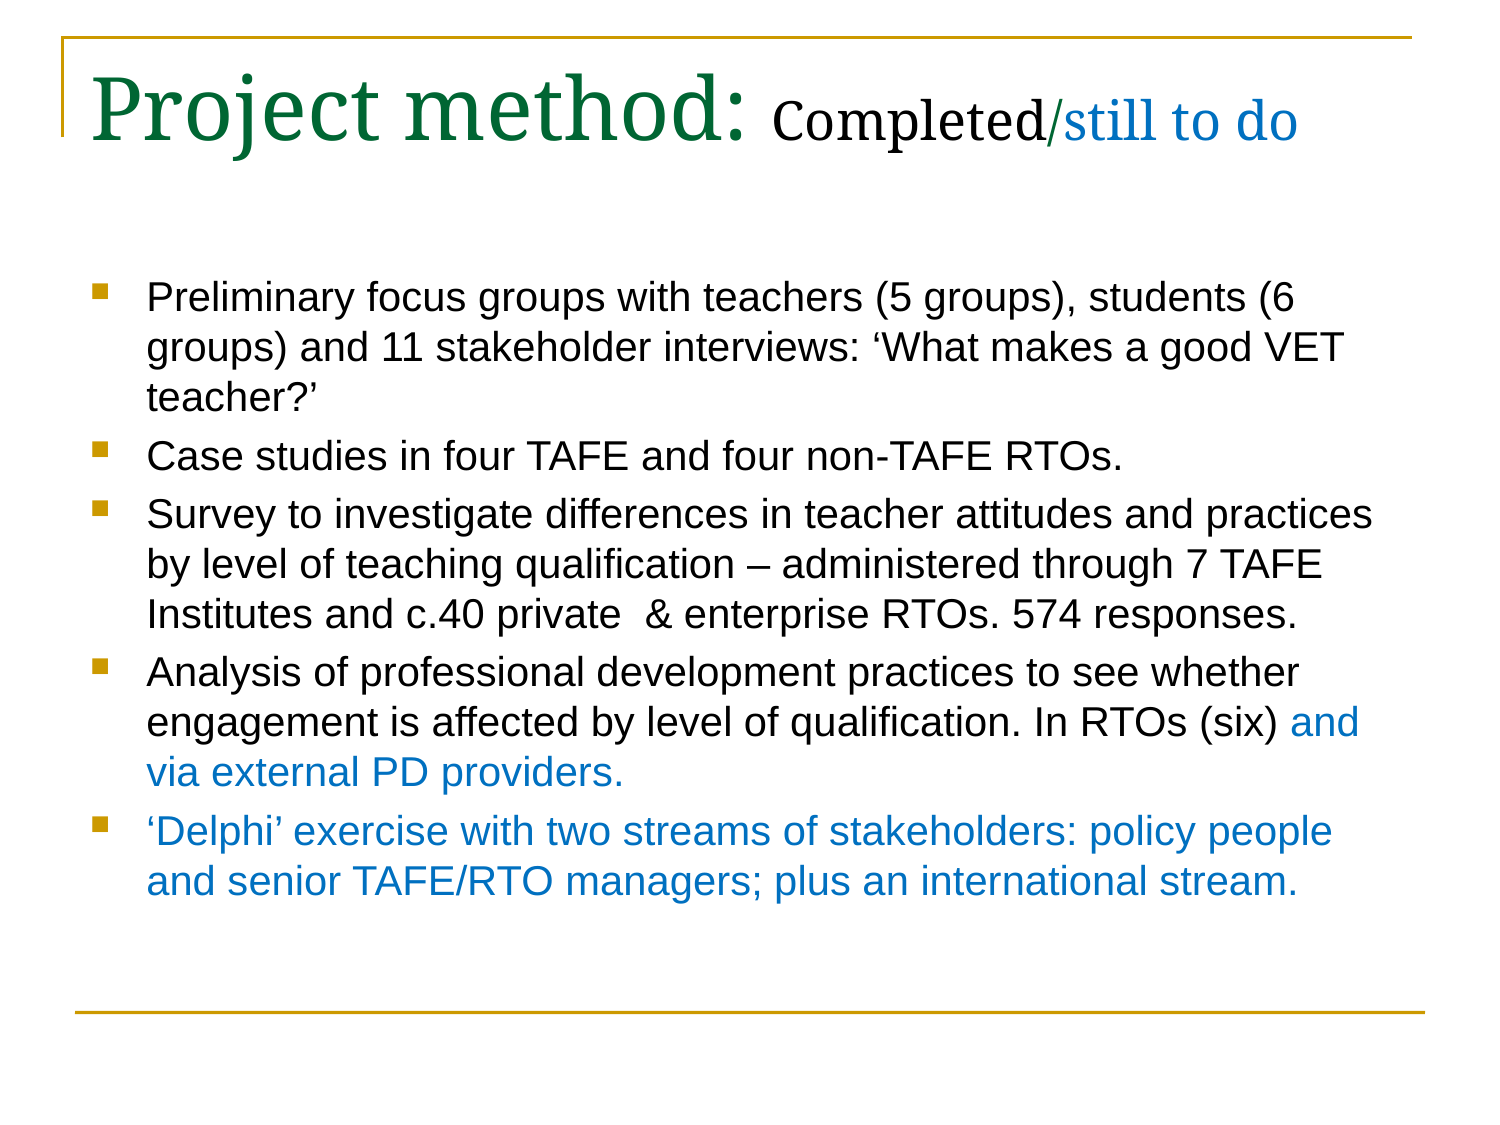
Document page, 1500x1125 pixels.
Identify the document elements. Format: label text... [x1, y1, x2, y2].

list Preliminary focus groups with teachers (5 groups), students (6 groups) and 11 stakeholder interviews: ‘What makes a good VET teacher?’ Case studies in four TAFE and four non-TAFE RTOs. Survey to investigate differences in teacher attitudes and practices by level of teaching qualification – administered through 7 TAFE Institutes and c.40 private & enterprise RTOs. 574 responses. Analysis of professional development practices to see whether engagement is affected by level of qualification. In RTOs (six) and via external PD providers. ‘Delphi’ exercise with two streams of stakeholders: policy people and senior TAFE/RTO managers; plus an international stream. [75, 262, 1425, 1006]
title Project method: Completed/still to do [75, 45, 1425, 233]
